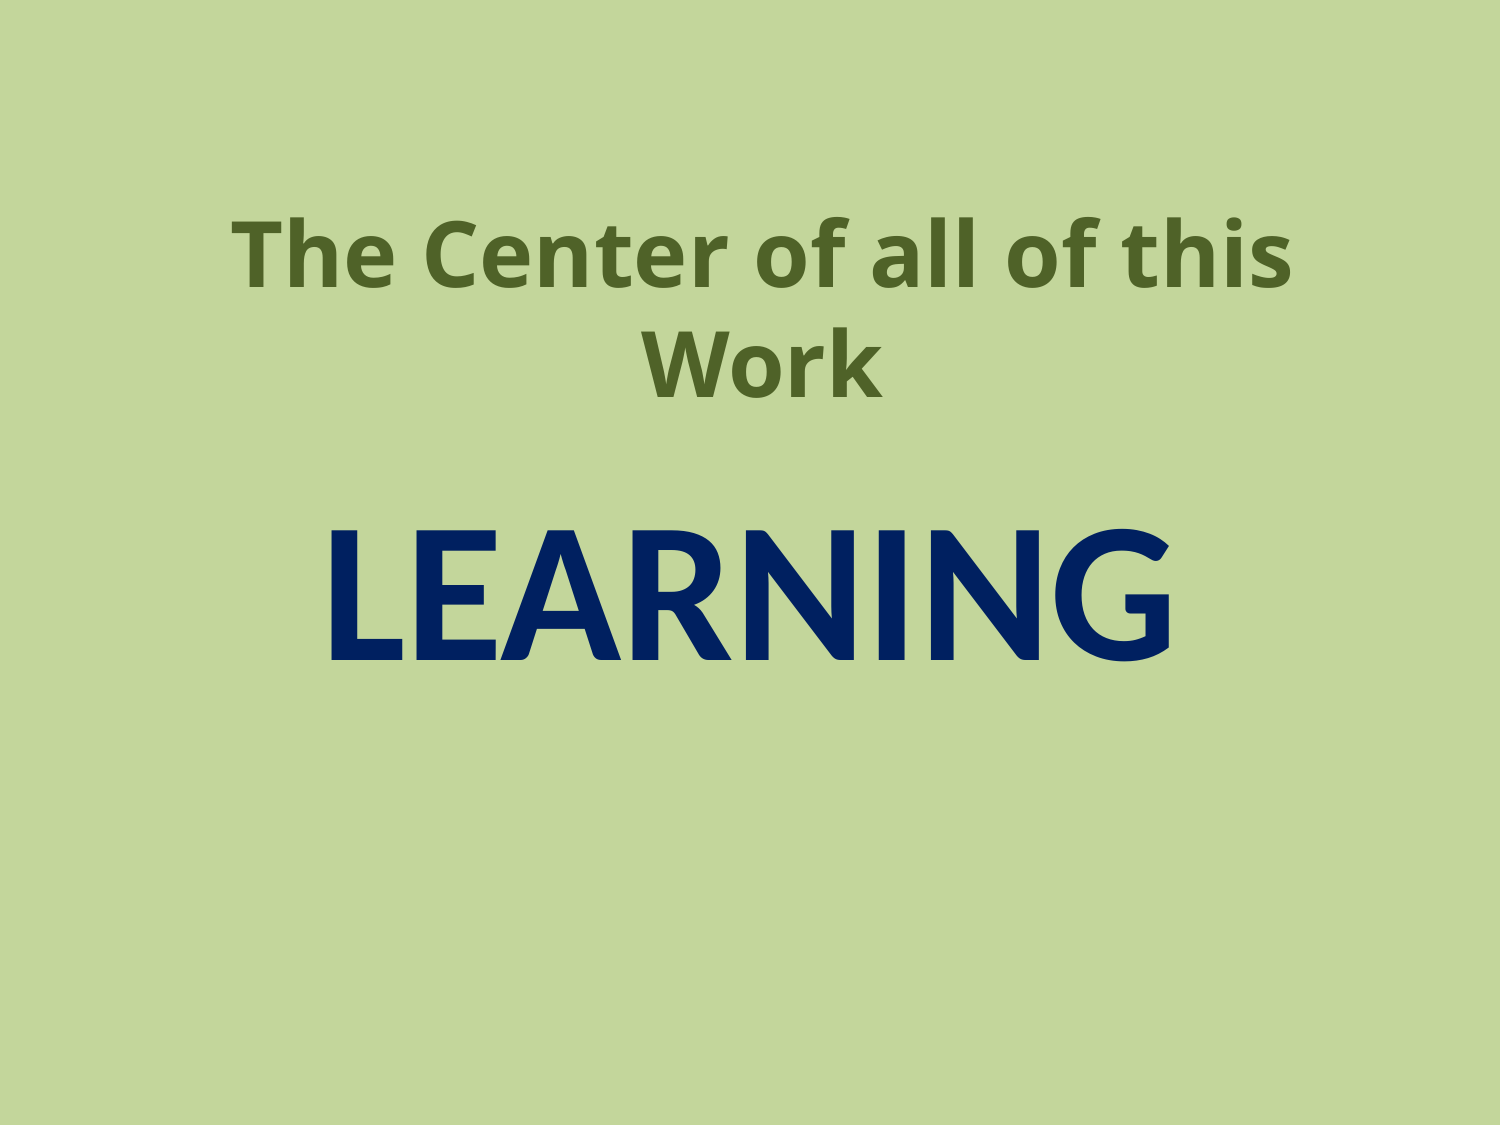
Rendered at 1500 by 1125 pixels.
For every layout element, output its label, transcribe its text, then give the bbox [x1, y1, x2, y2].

list LEARNING [75, 262, 1425, 1005]
title The Center of all of this Work [87, 212, 1438, 400]
